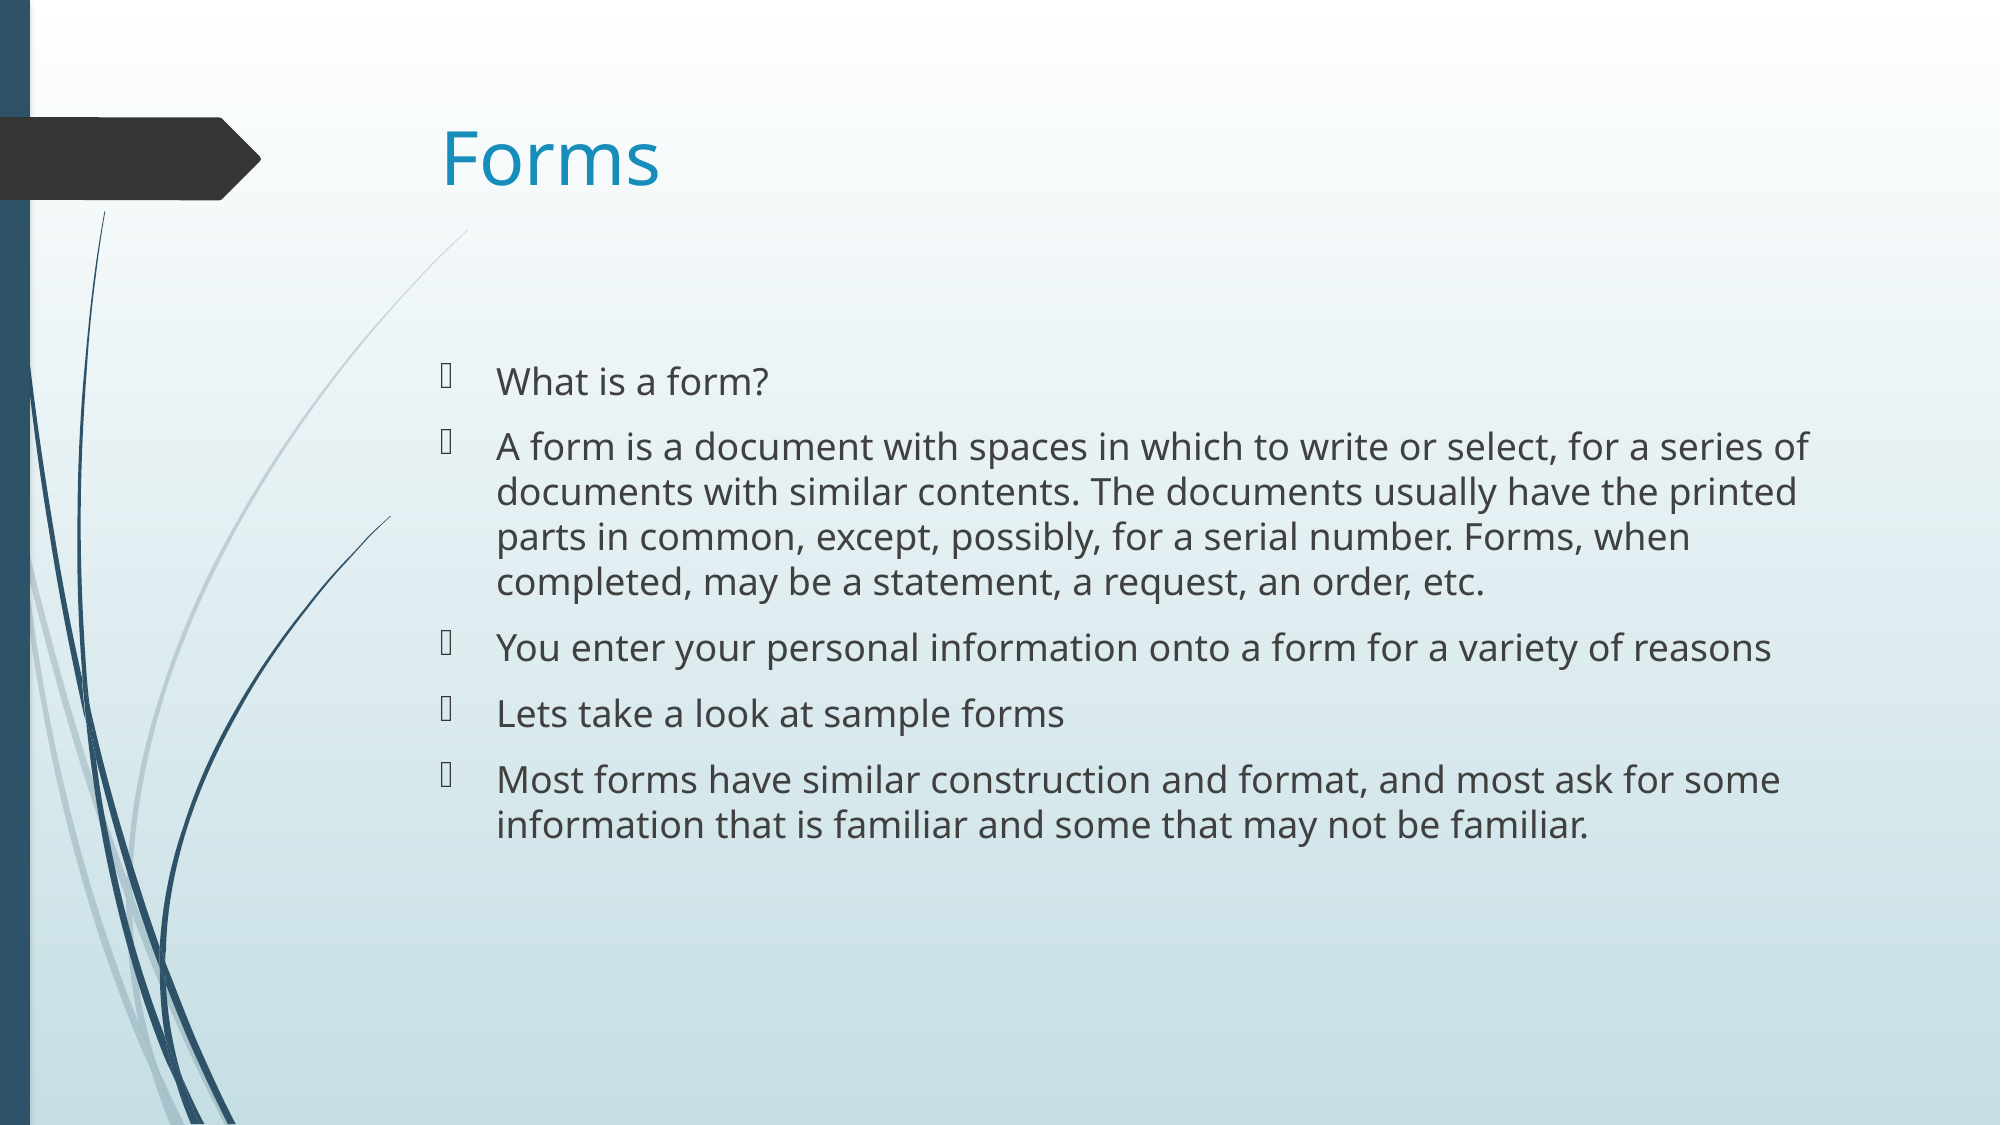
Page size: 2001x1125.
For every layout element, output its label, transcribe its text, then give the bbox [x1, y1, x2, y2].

list What is a form? A form is a document with spaces in which to write or select, for a series of documents with similar contents. The documents usually have the printed parts in common, except, possibly, for a serial number. Forms, when completed, may be a statement, a request, an order, etc. You enter your personal information onto a form for a variety of reasons Lets take a look at sample forms Most forms have similar construction and format, and most ask for some information that is familiar and some that may not be familiar. [424, 350, 1888, 970]
title Forms [425, 102, 1888, 313]
